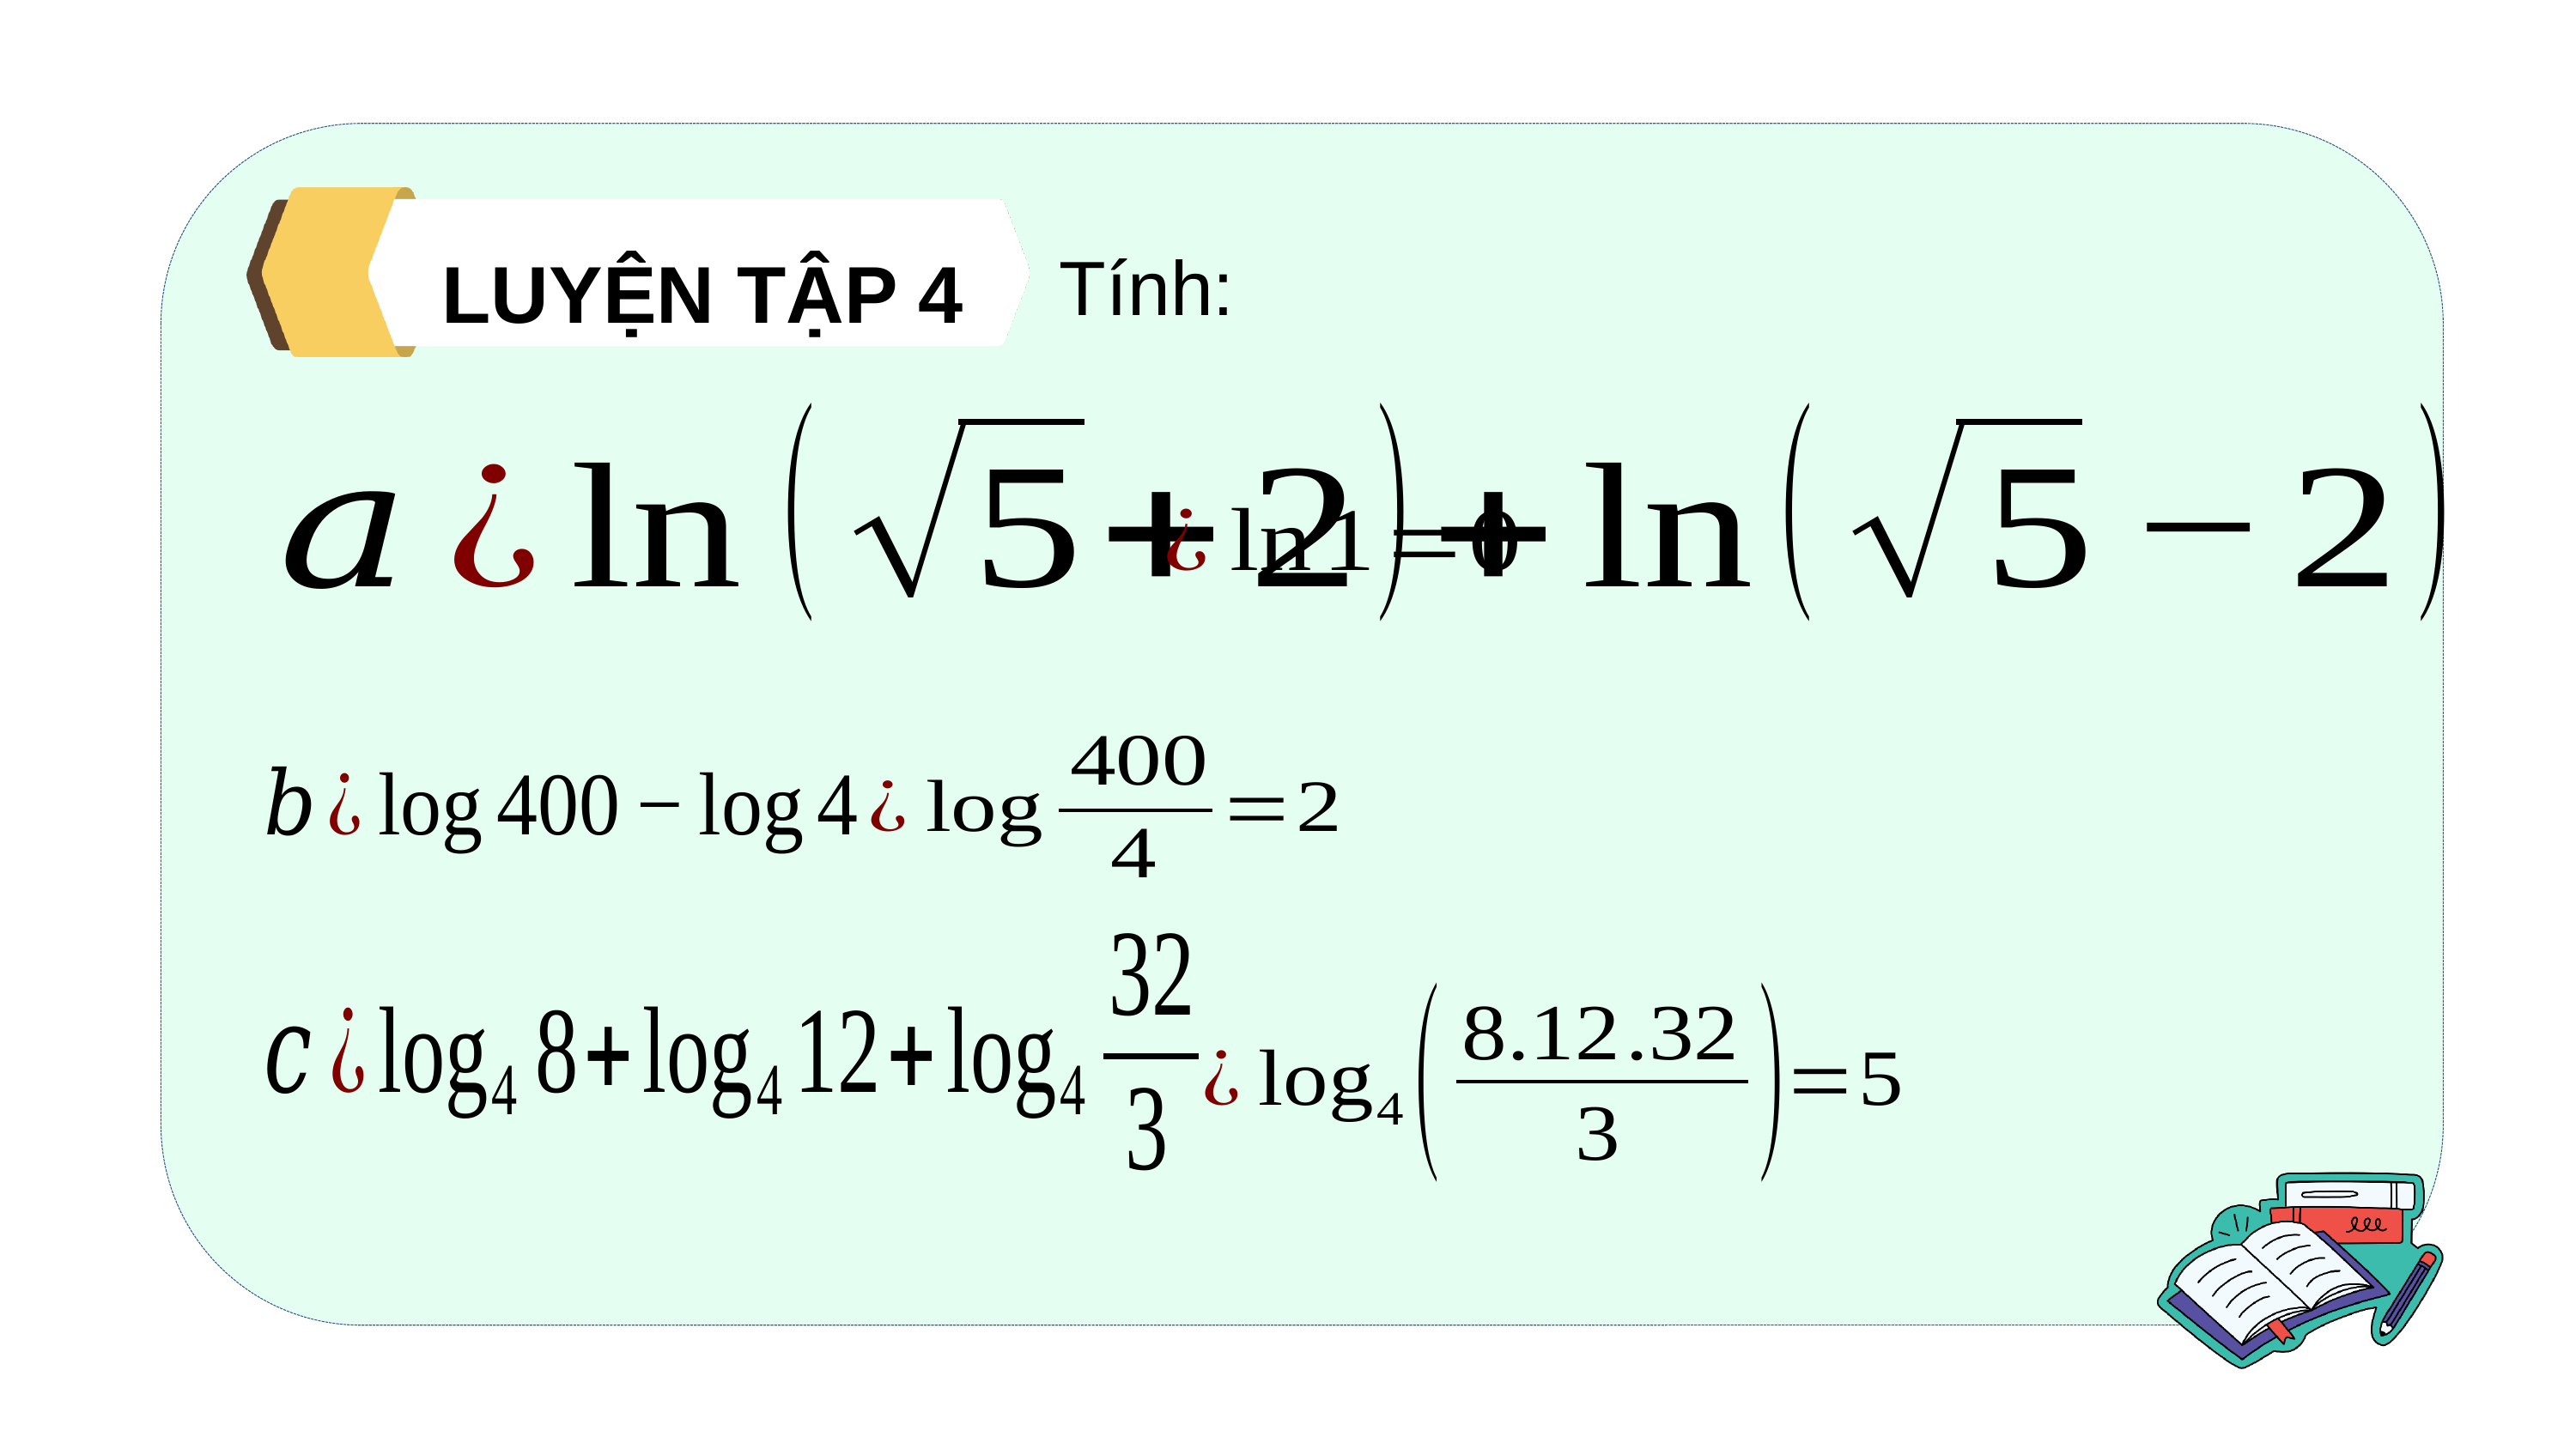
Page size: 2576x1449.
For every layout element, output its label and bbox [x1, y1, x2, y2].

picture [2154, 1172, 2444, 1369]
text_box [159, 121, 2445, 1327]
text_box [246, 187, 1776, 358]
